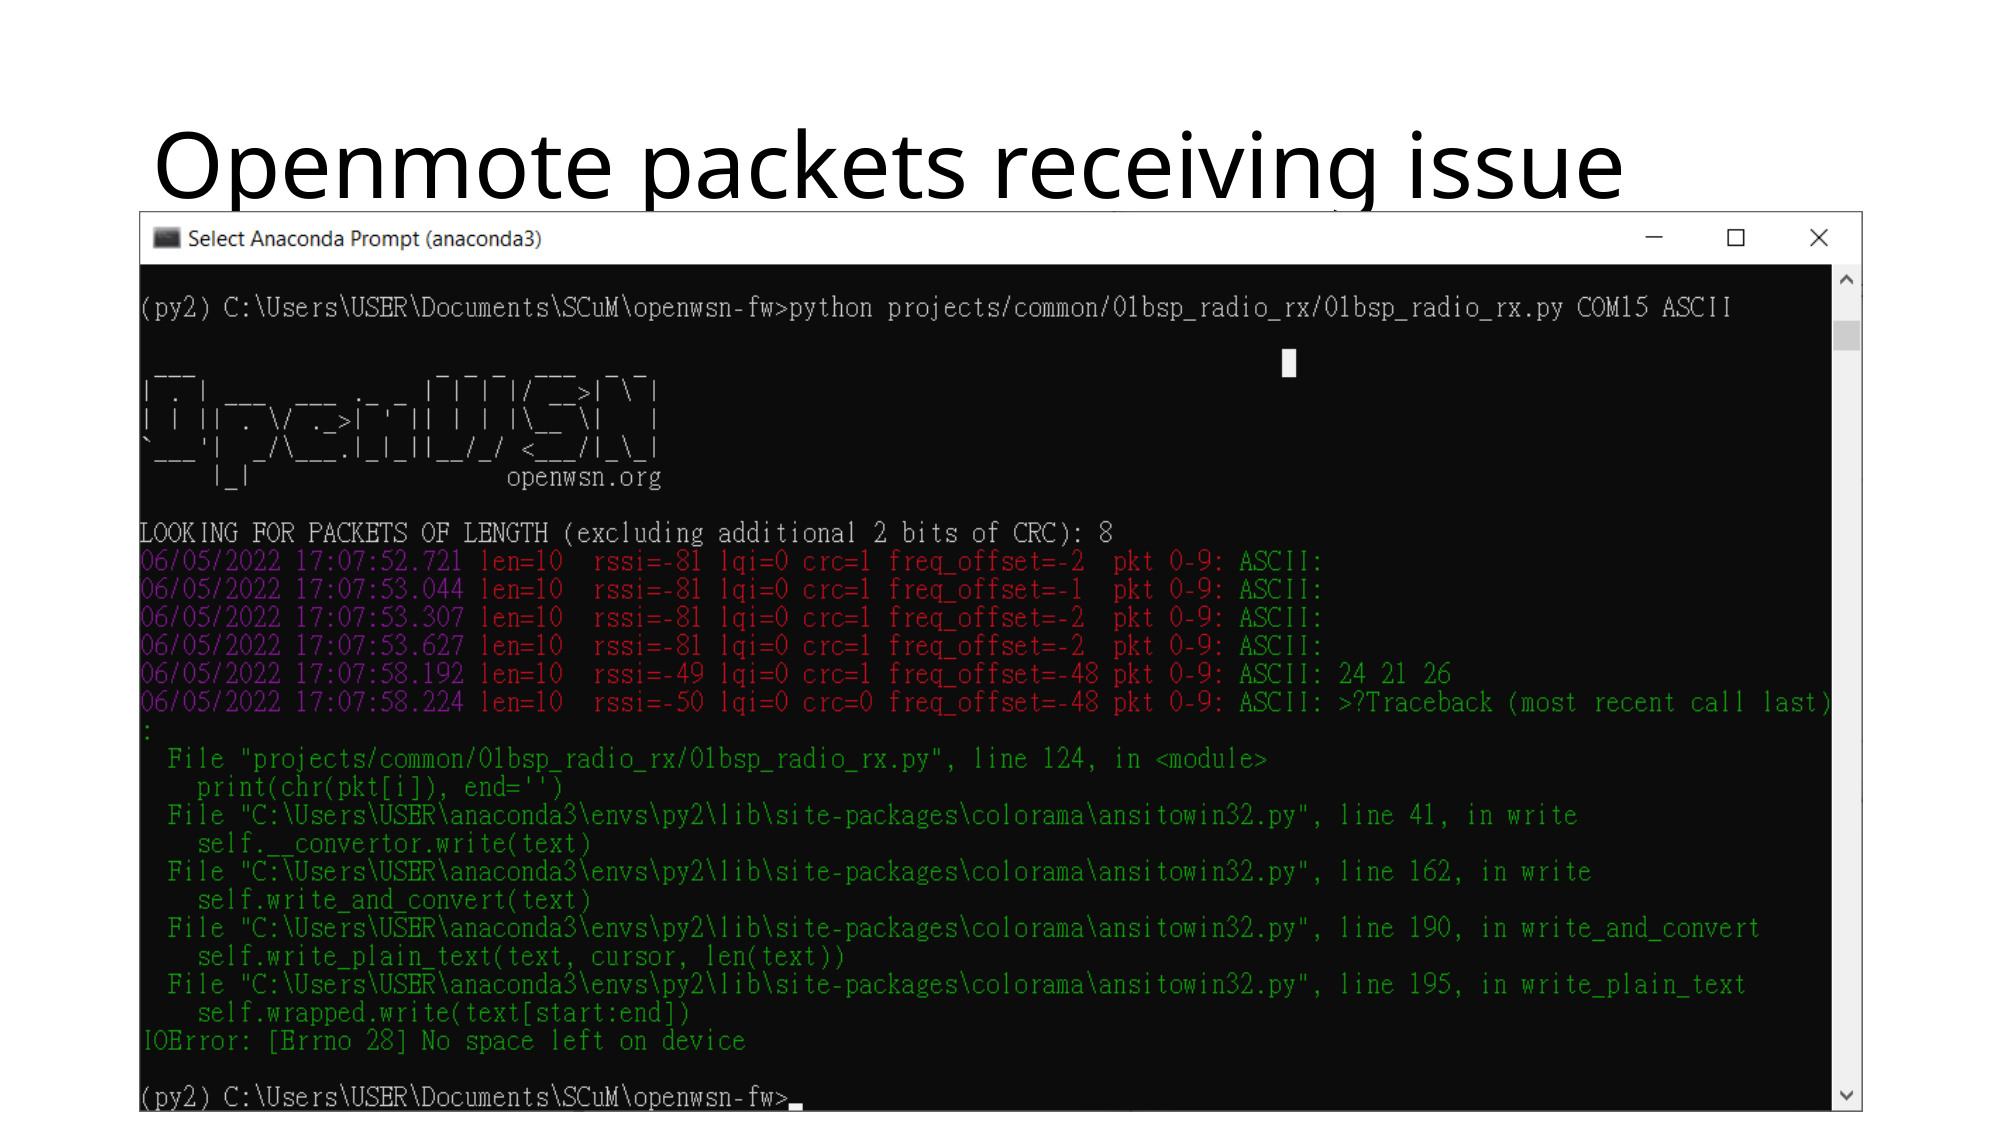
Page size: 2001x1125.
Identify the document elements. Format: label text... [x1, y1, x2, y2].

title Openmote packets receiving issue [137, 59, 1863, 278]
picture [139, 211, 1863, 1112]
